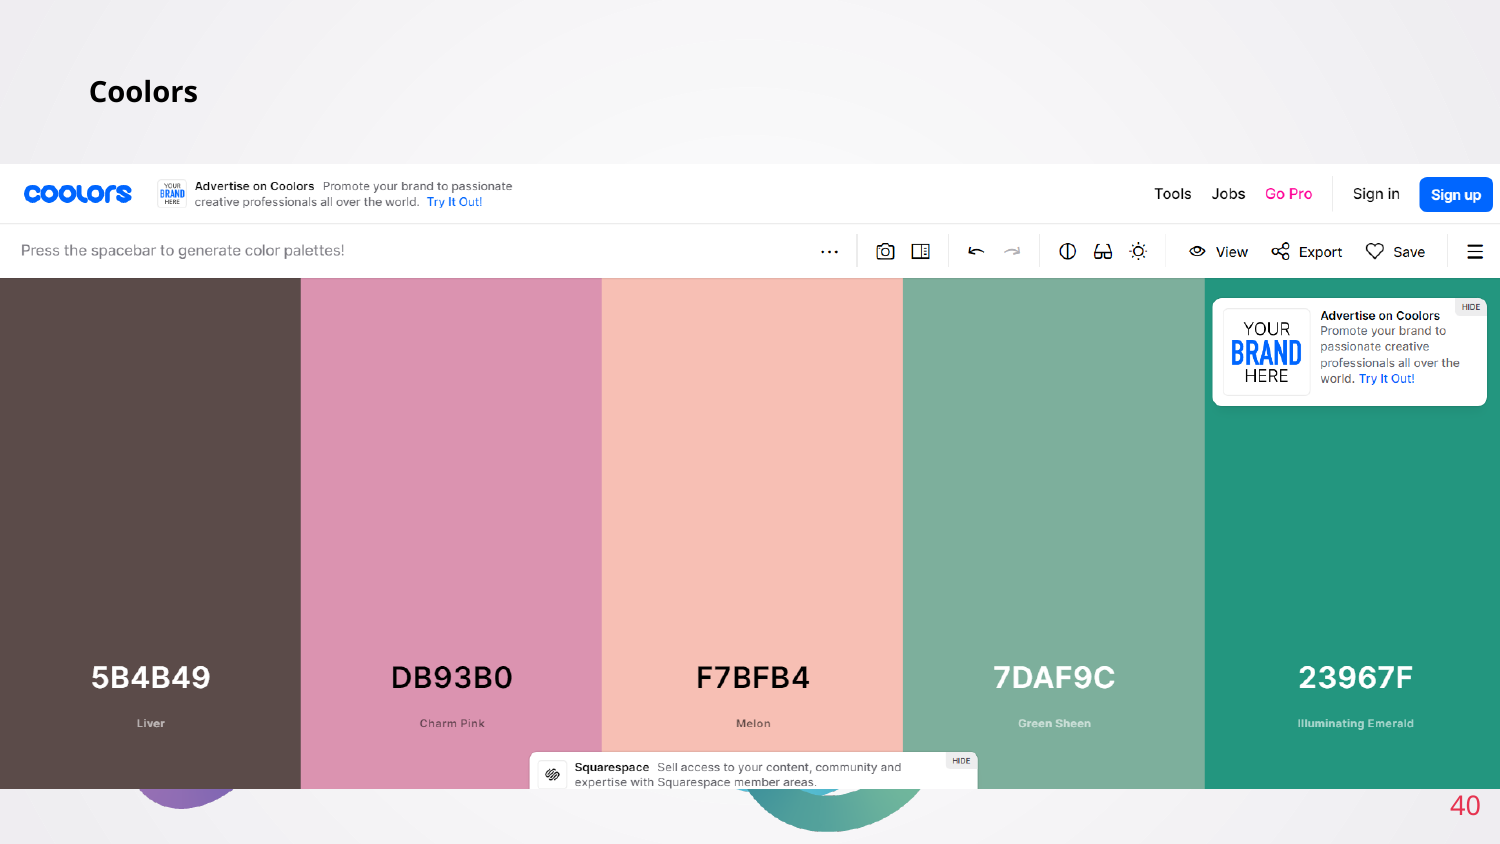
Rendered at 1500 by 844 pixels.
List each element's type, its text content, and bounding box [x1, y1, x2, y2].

slide_number ‹#› [1391, 798, 1482, 840]
picture [0, 164, 1500, 832]
text_box Coolors [73, 58, 325, 124]
